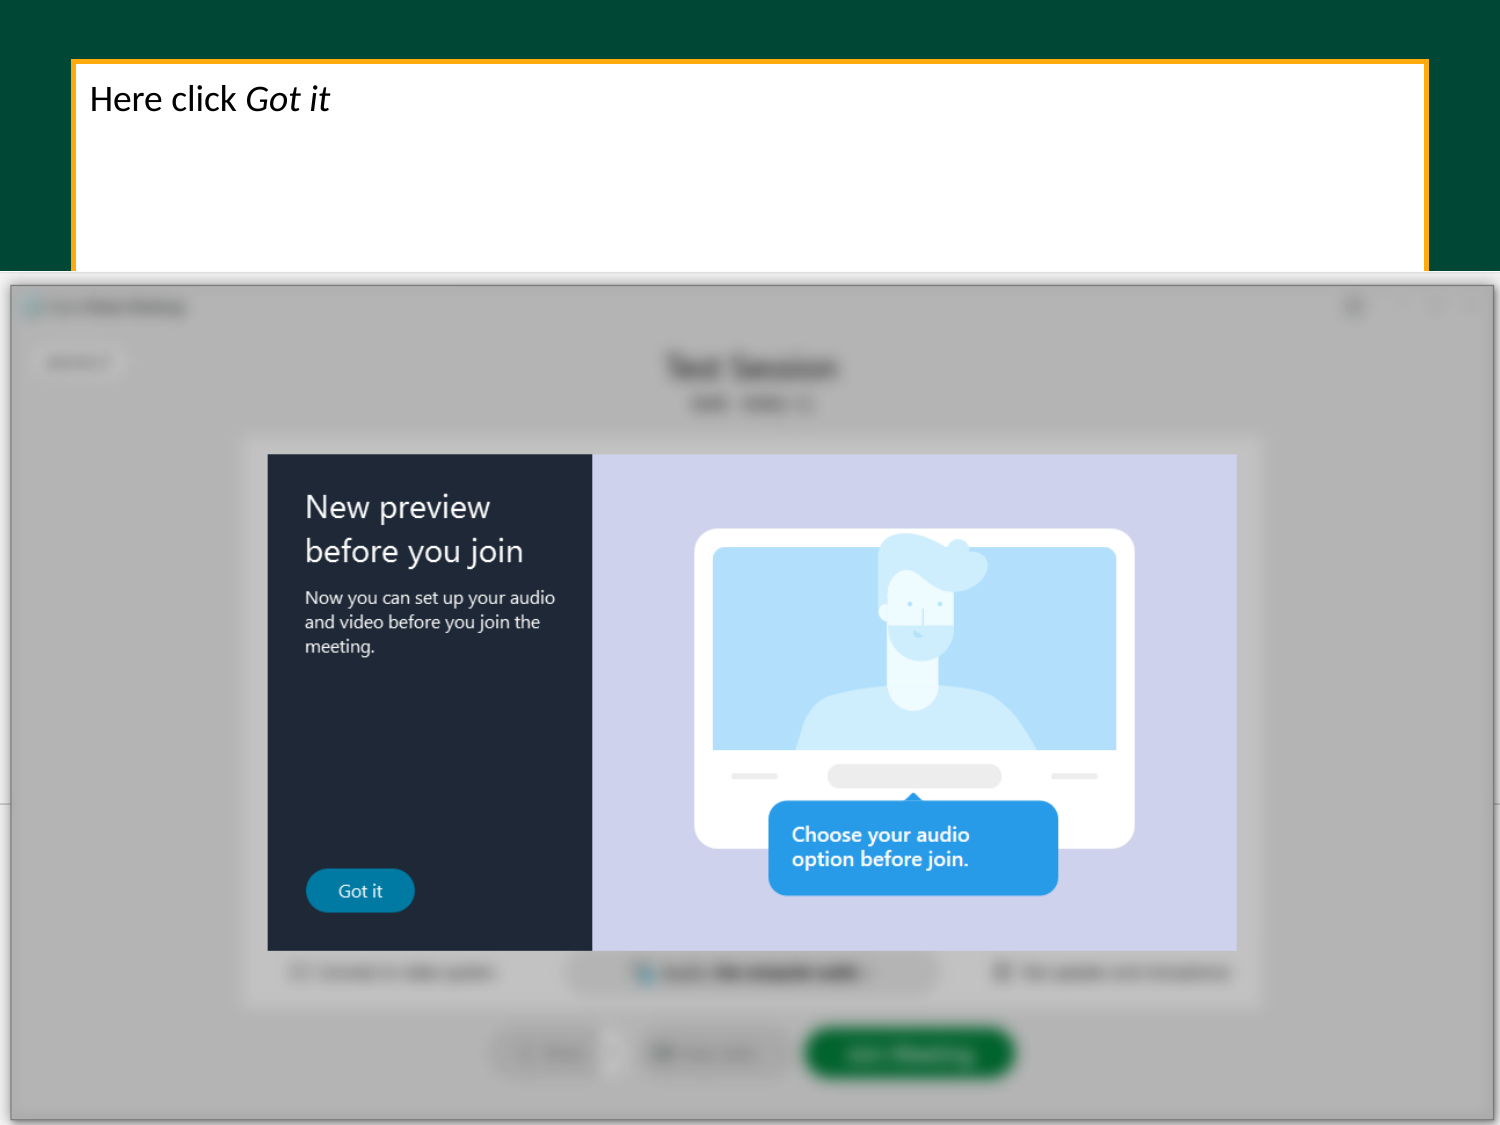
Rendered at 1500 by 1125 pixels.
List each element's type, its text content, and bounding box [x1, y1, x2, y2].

text_box Here click Got it [74, 66, 1423, 126]
picture [0, 271, 1500, 1125]
